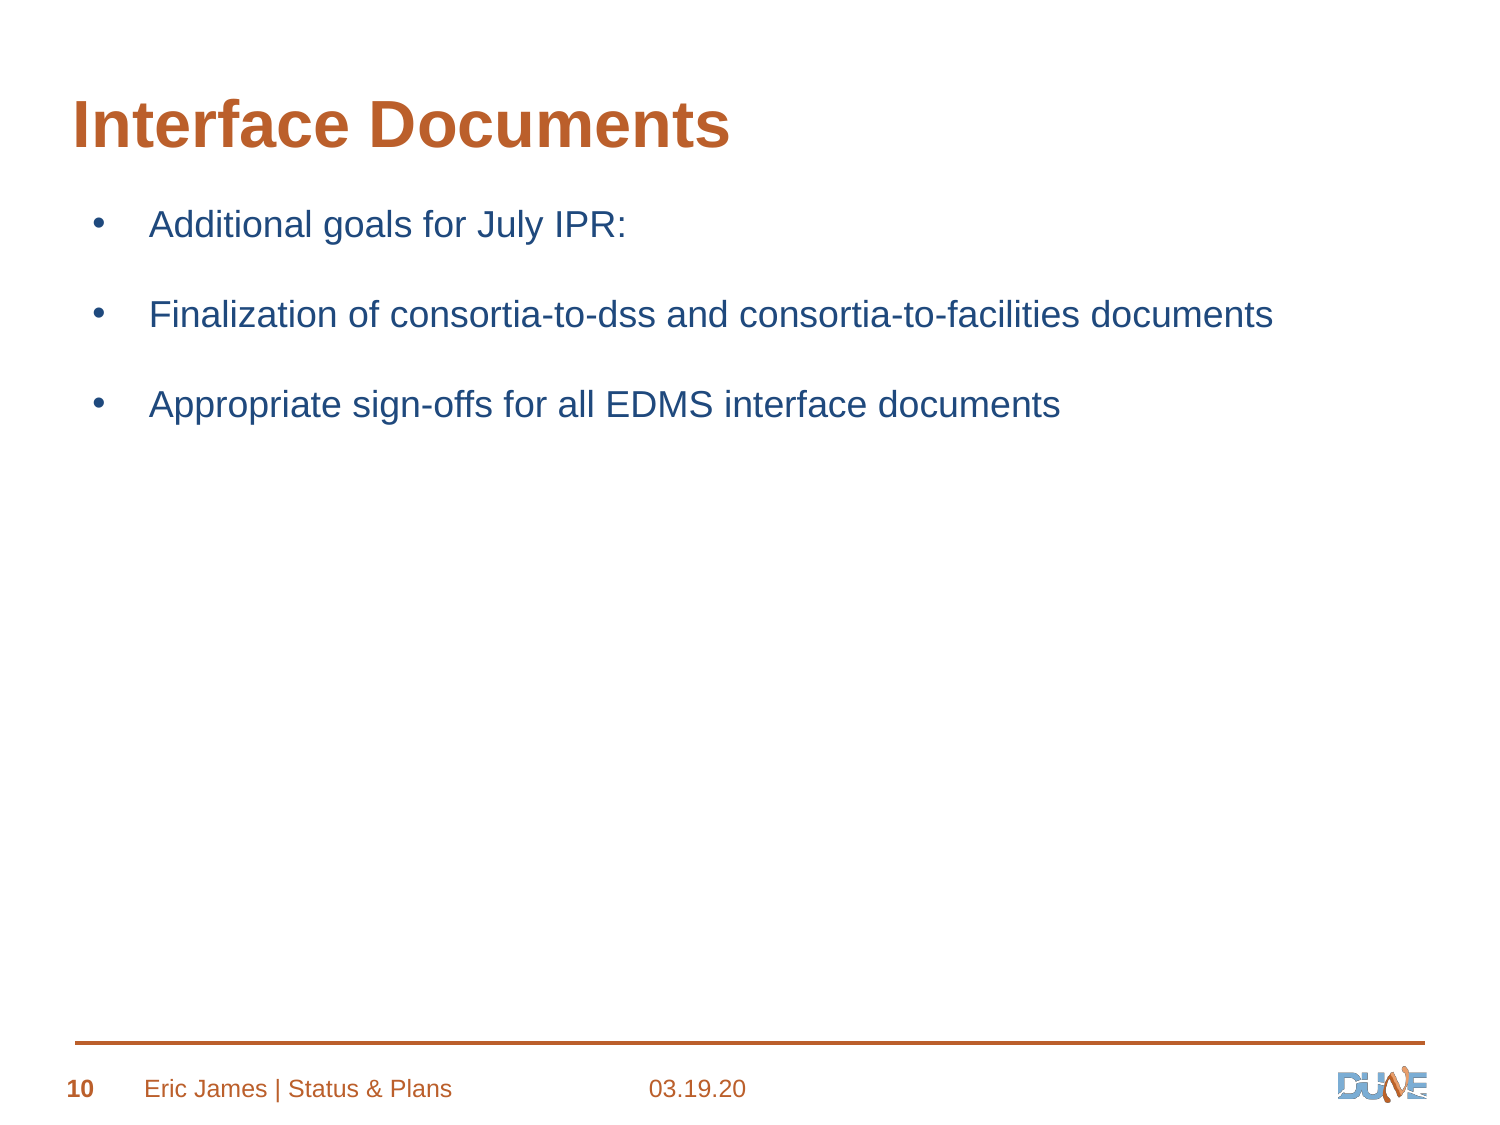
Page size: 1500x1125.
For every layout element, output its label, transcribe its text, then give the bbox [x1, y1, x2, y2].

picture [1338, 1066, 1427, 1103]
title Interface Documents [72, 81, 1428, 162]
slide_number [646, 1072, 966, 1103]
slide_number 10 [39, 1072, 95, 1103]
footer Eric James | Status & Plans [142, 1072, 600, 1103]
list Additional goals for July IPR: Finalization of consortia-to-dss and consortia-to-facilities documents Appropriate sign-offs for all EDMS interface documents [92, 200, 1288, 428]
